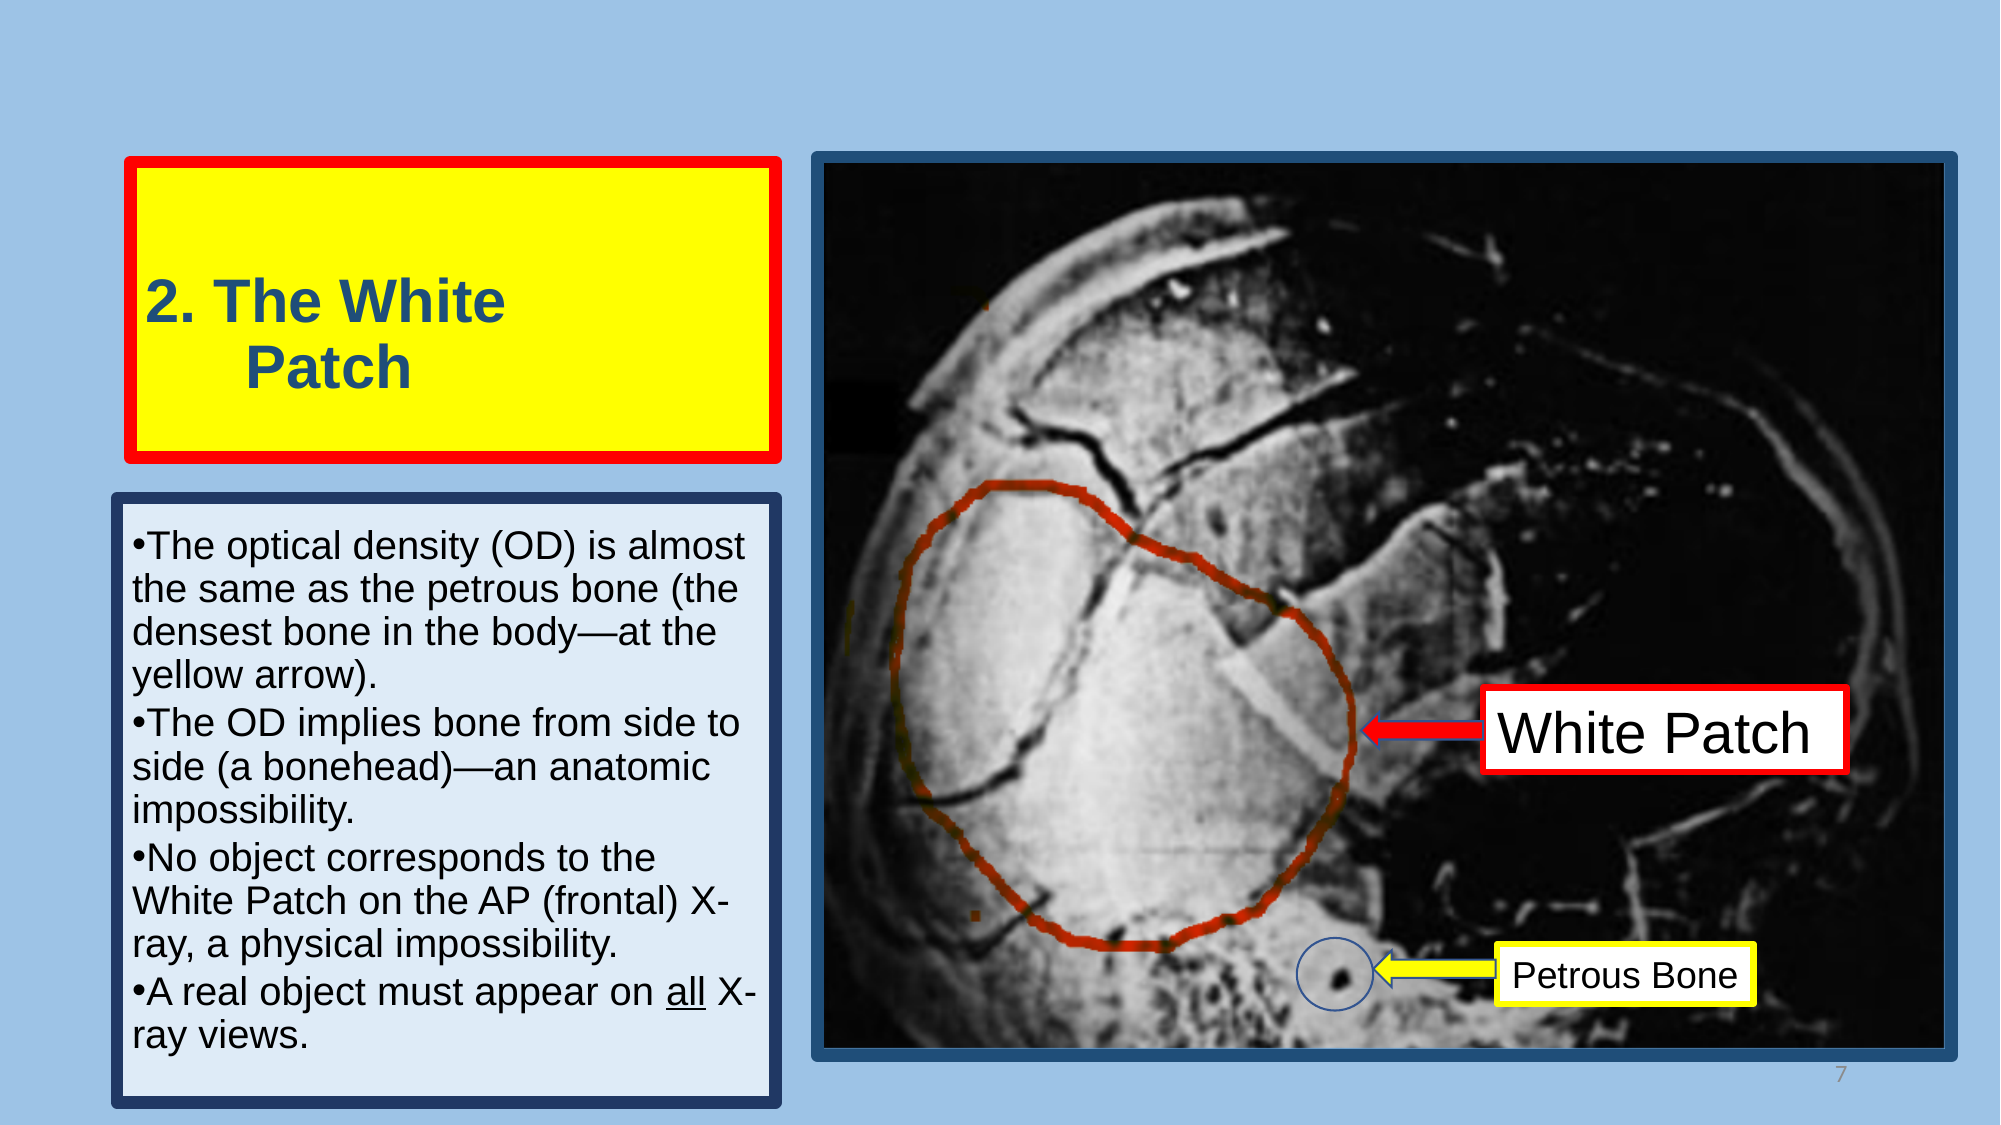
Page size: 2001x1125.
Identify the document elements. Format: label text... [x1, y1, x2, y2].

list The optical density (OD) is almost the same as the petrous bone (the densest bone in the body—at the yellow arrow). The OD implies bone from side to side (a bonehead)—an anatomic impossibility. No object corresponds to the White Patch on the AP (frontal) X-ray, a physical impossibility. A real object must appear on all X-ray views. [117, 498, 776, 1103]
title 2. The White Patch [130, 161, 776, 458]
slide_number 7 [1412, 1050, 1863, 1103]
picture [823, 163, 1946, 1050]
